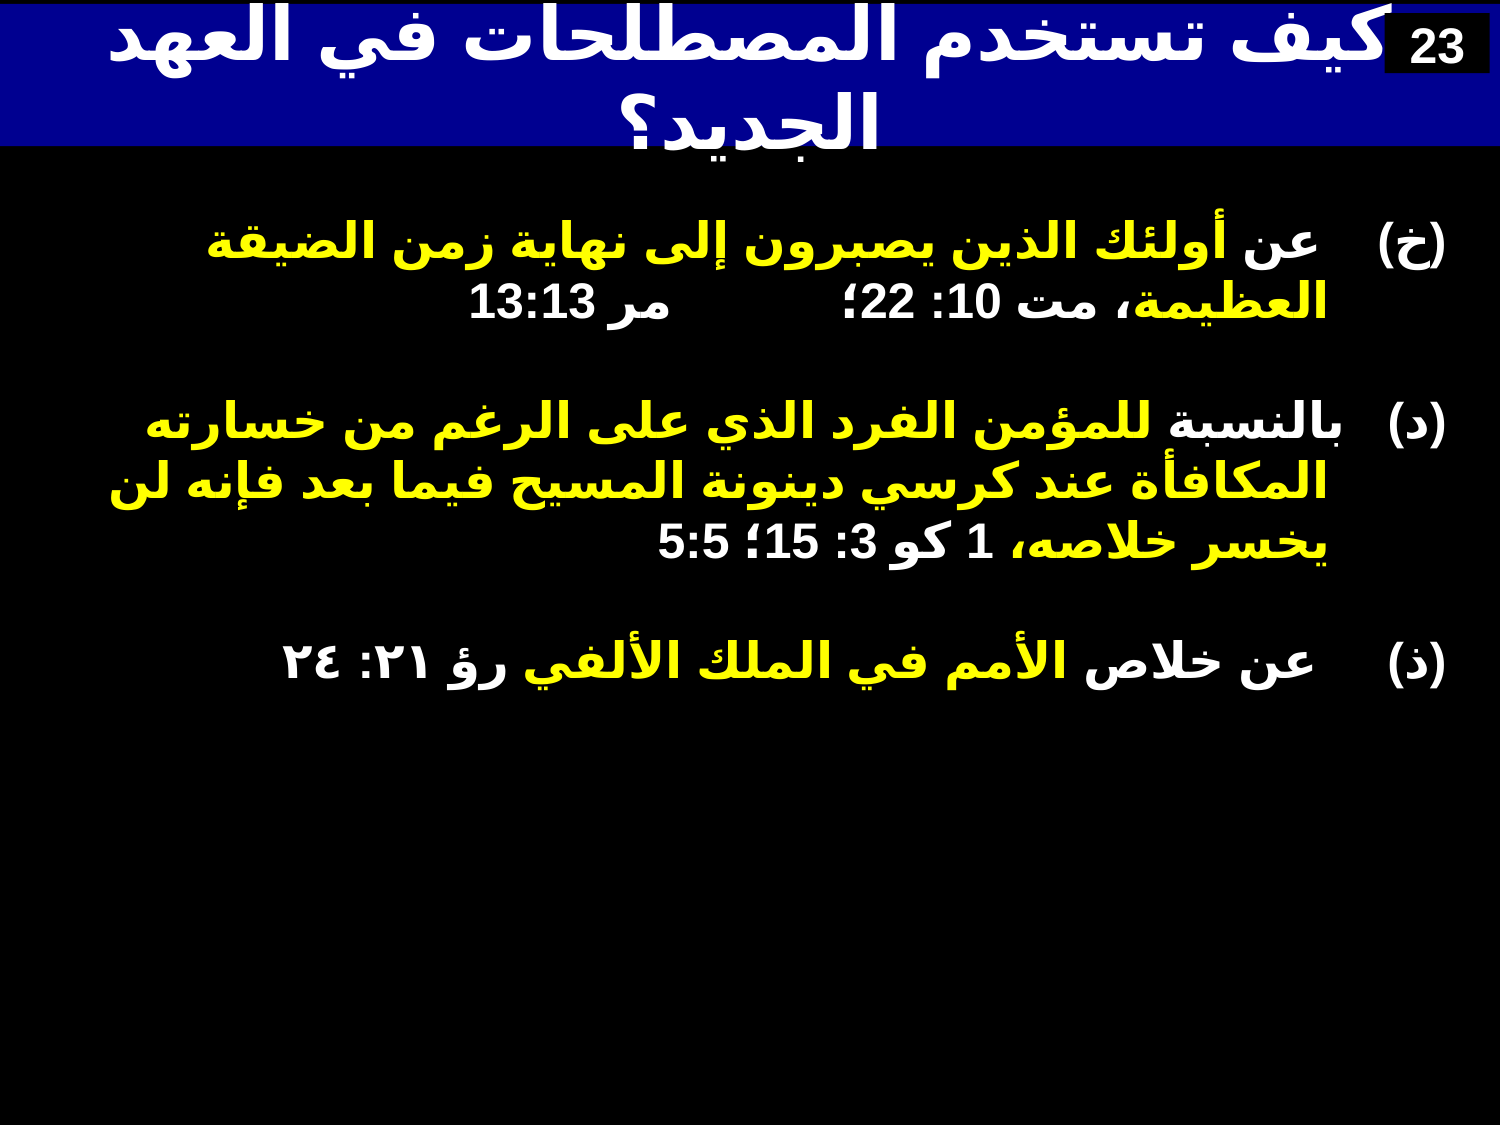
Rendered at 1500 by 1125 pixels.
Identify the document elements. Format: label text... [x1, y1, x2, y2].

title كيف تستخدم المصطلحات في العهد الجديد؟ [0, 3, 1500, 147]
text_box 23 [1384, 13, 1490, 74]
text_box (خ) عن أولئك الذين يصبرون إلى نهاية زمن الضيقة العظيمة، مت 10: 22؛ مر 13:13 (د) بالنسبة للمؤمن الفرد الذي على الرغم من خسارته المكافأة عند كرسي دينونة المسيح فيما بعد فإنه لن يخسر خلاصه، 1 كو 3: 15؛ 5:5 (ذ) عن خلاص الأمم في الملك الألفي رؤ ٢١: ٢٤ [0, 201, 1462, 1063]
